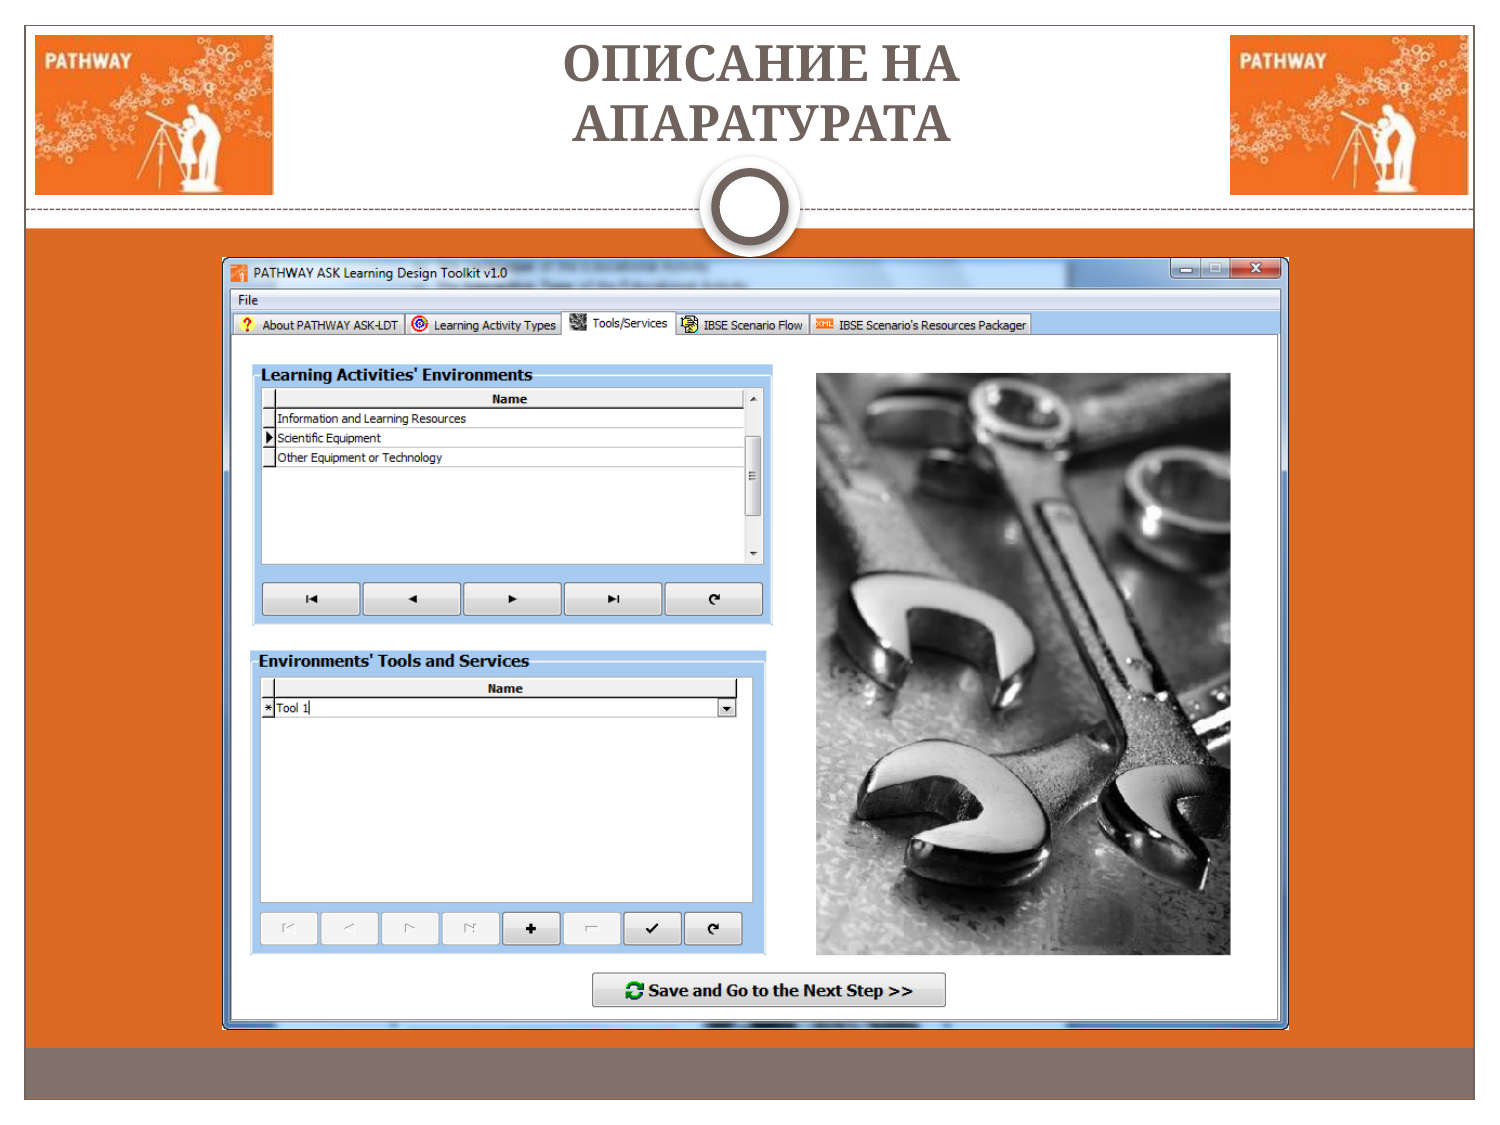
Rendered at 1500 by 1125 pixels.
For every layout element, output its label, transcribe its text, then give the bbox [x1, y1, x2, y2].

title Описание на апаратурата [363, 35, 1161, 159]
picture [1230, 34, 1469, 195]
picture [222, 257, 1290, 1030]
picture [34, 34, 274, 195]
